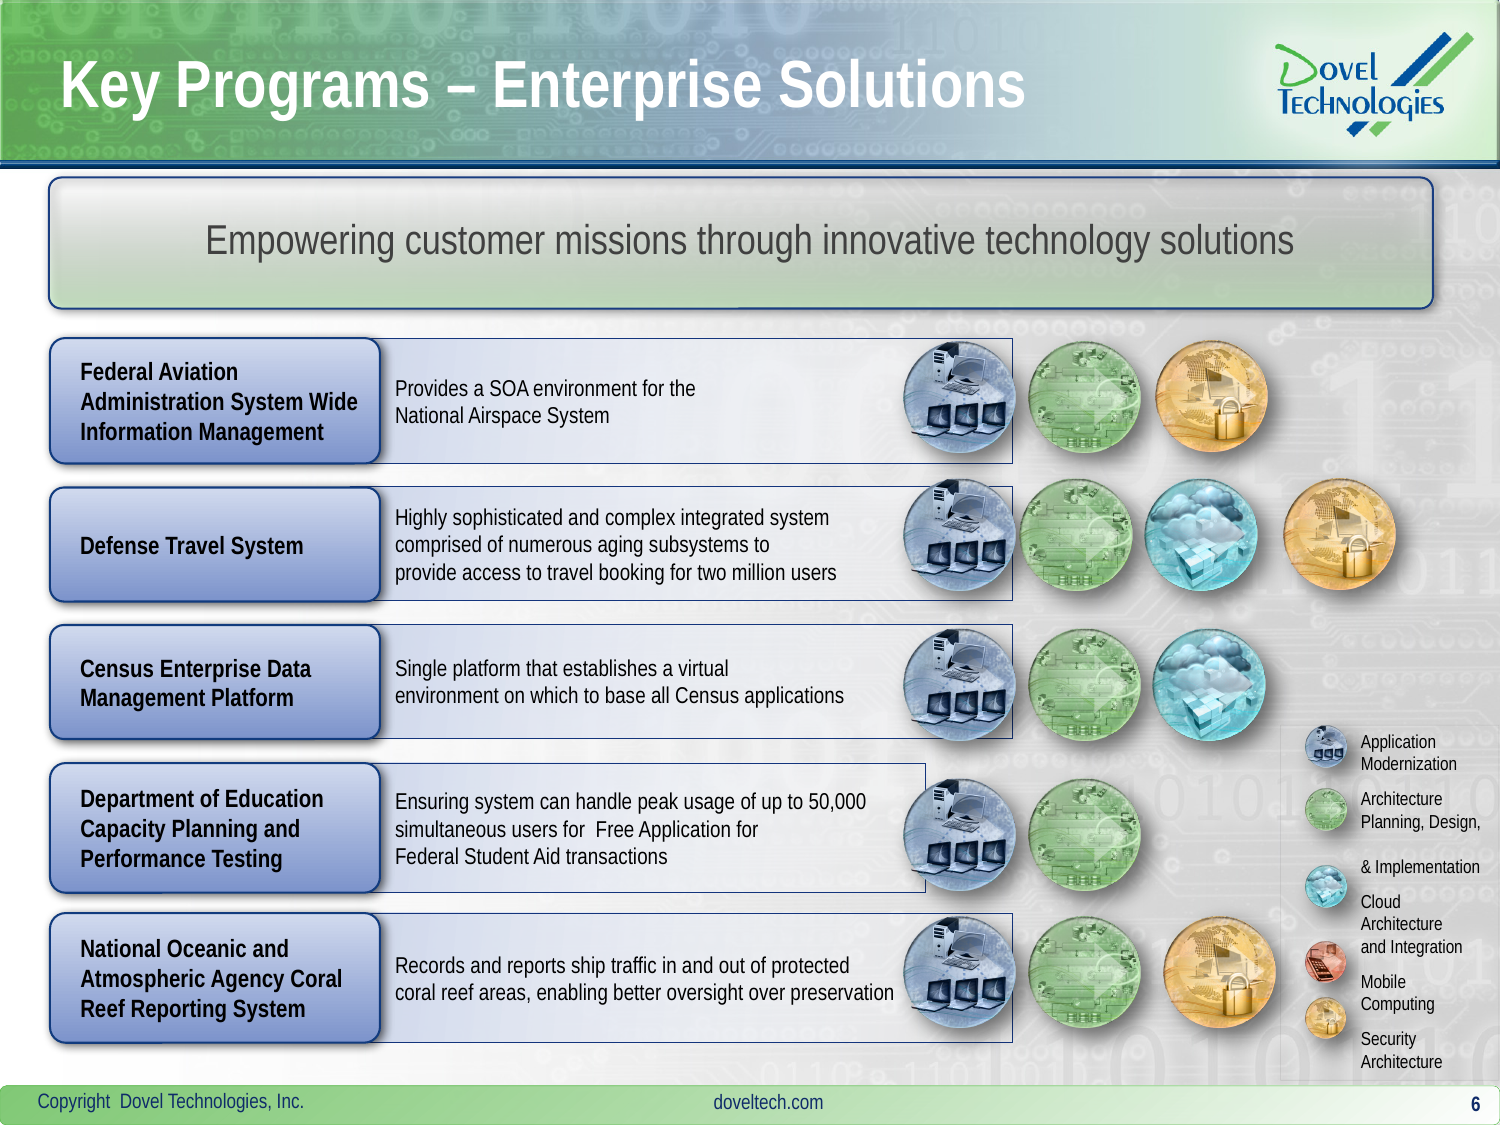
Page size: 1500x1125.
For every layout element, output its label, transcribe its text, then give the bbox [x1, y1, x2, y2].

text_box Census Enterprise Data Management Platform [49, 624, 380, 740]
text_box Highly sophisticated and complex integrated system comprised of numerous aging subsystems to provide access to travel booking for two million users [382, 486, 894, 601]
text_box Federal Aviation Administration System Wide Information Management [49, 338, 380, 464]
text_box [48, 177, 1433, 309]
text_box Application Modernization Architecture Planning, Design, & Implementation Cloud Architecture and Integration Mobile Computing Security Architecture [1280, 725, 1499, 1081]
text_box Records and reports ship traffic in and out of protected coral reef areas, enabling better oversight over preservation [381, 913, 897, 1043]
text_box National Oceanic and Atmospheric Agency Coral Reef Reporting System [49, 913, 380, 1043]
slide_number 6 [1380, 1082, 1496, 1120]
text_box Single platform that establishes a virtual environment on which to base all Census applications [382, 624, 898, 739]
text_box Empowering customer missions through innovative technology solutions [112, 205, 1388, 270]
text_box Provides a SOA environment for the National Airspace System [382, 338, 896, 464]
text_box Department of Education Capacity Planning and Performance Testing [49, 763, 380, 893]
picture [0, 0, 1500, 1088]
text_box Ensuring system can handle peak usage of up to 50,000 simultaneous users for Free Application for Federal Student Aid transactions [381, 763, 907, 893]
title Key Programs – Enterprise Solutions [52, 0, 1434, 163]
text_box Defense Travel System [49, 487, 380, 602]
